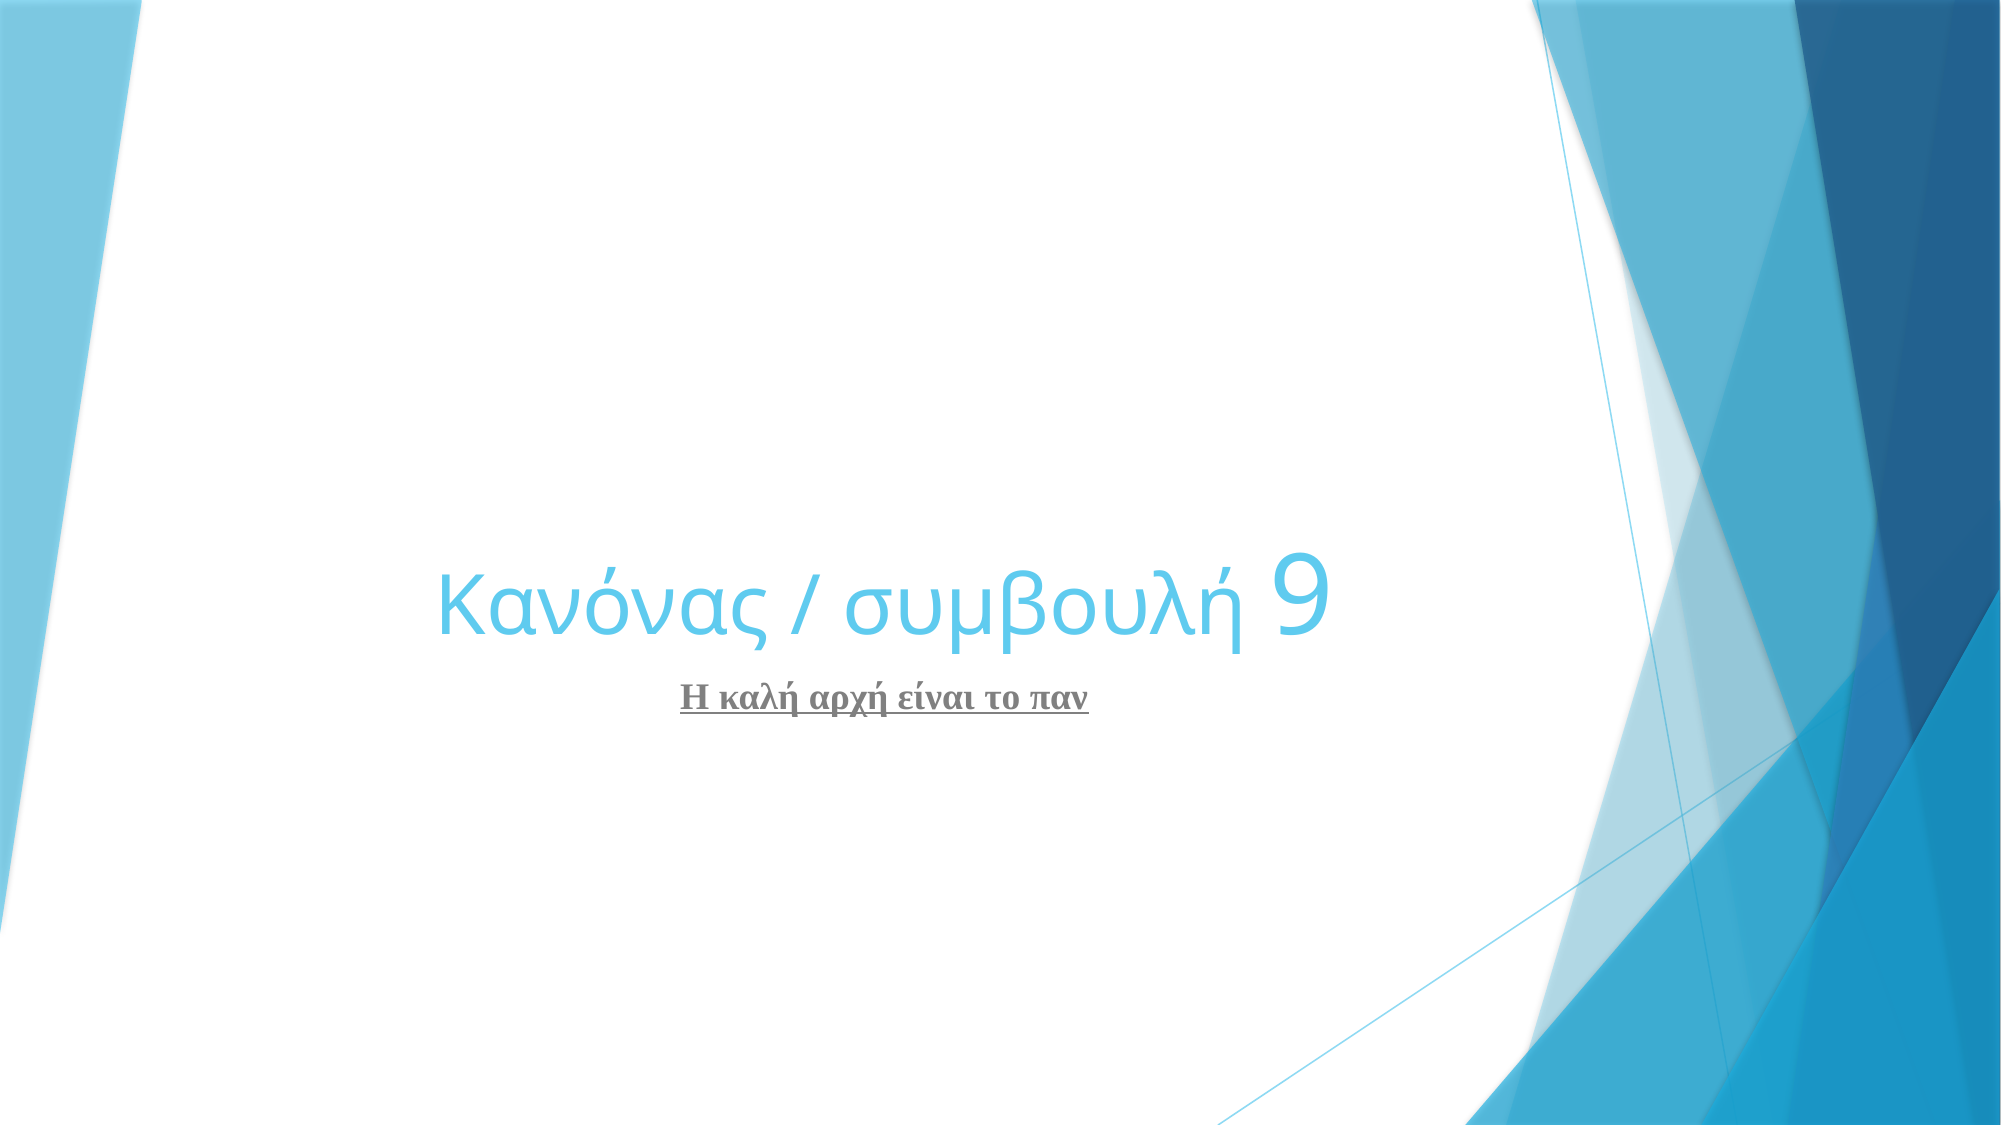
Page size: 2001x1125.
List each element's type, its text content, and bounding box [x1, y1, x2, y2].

subtitle Η καλή αρχή είναι το παν [247, 664, 1522, 845]
title Κανόνας / συμβουλή 9 [247, 394, 1522, 664]
